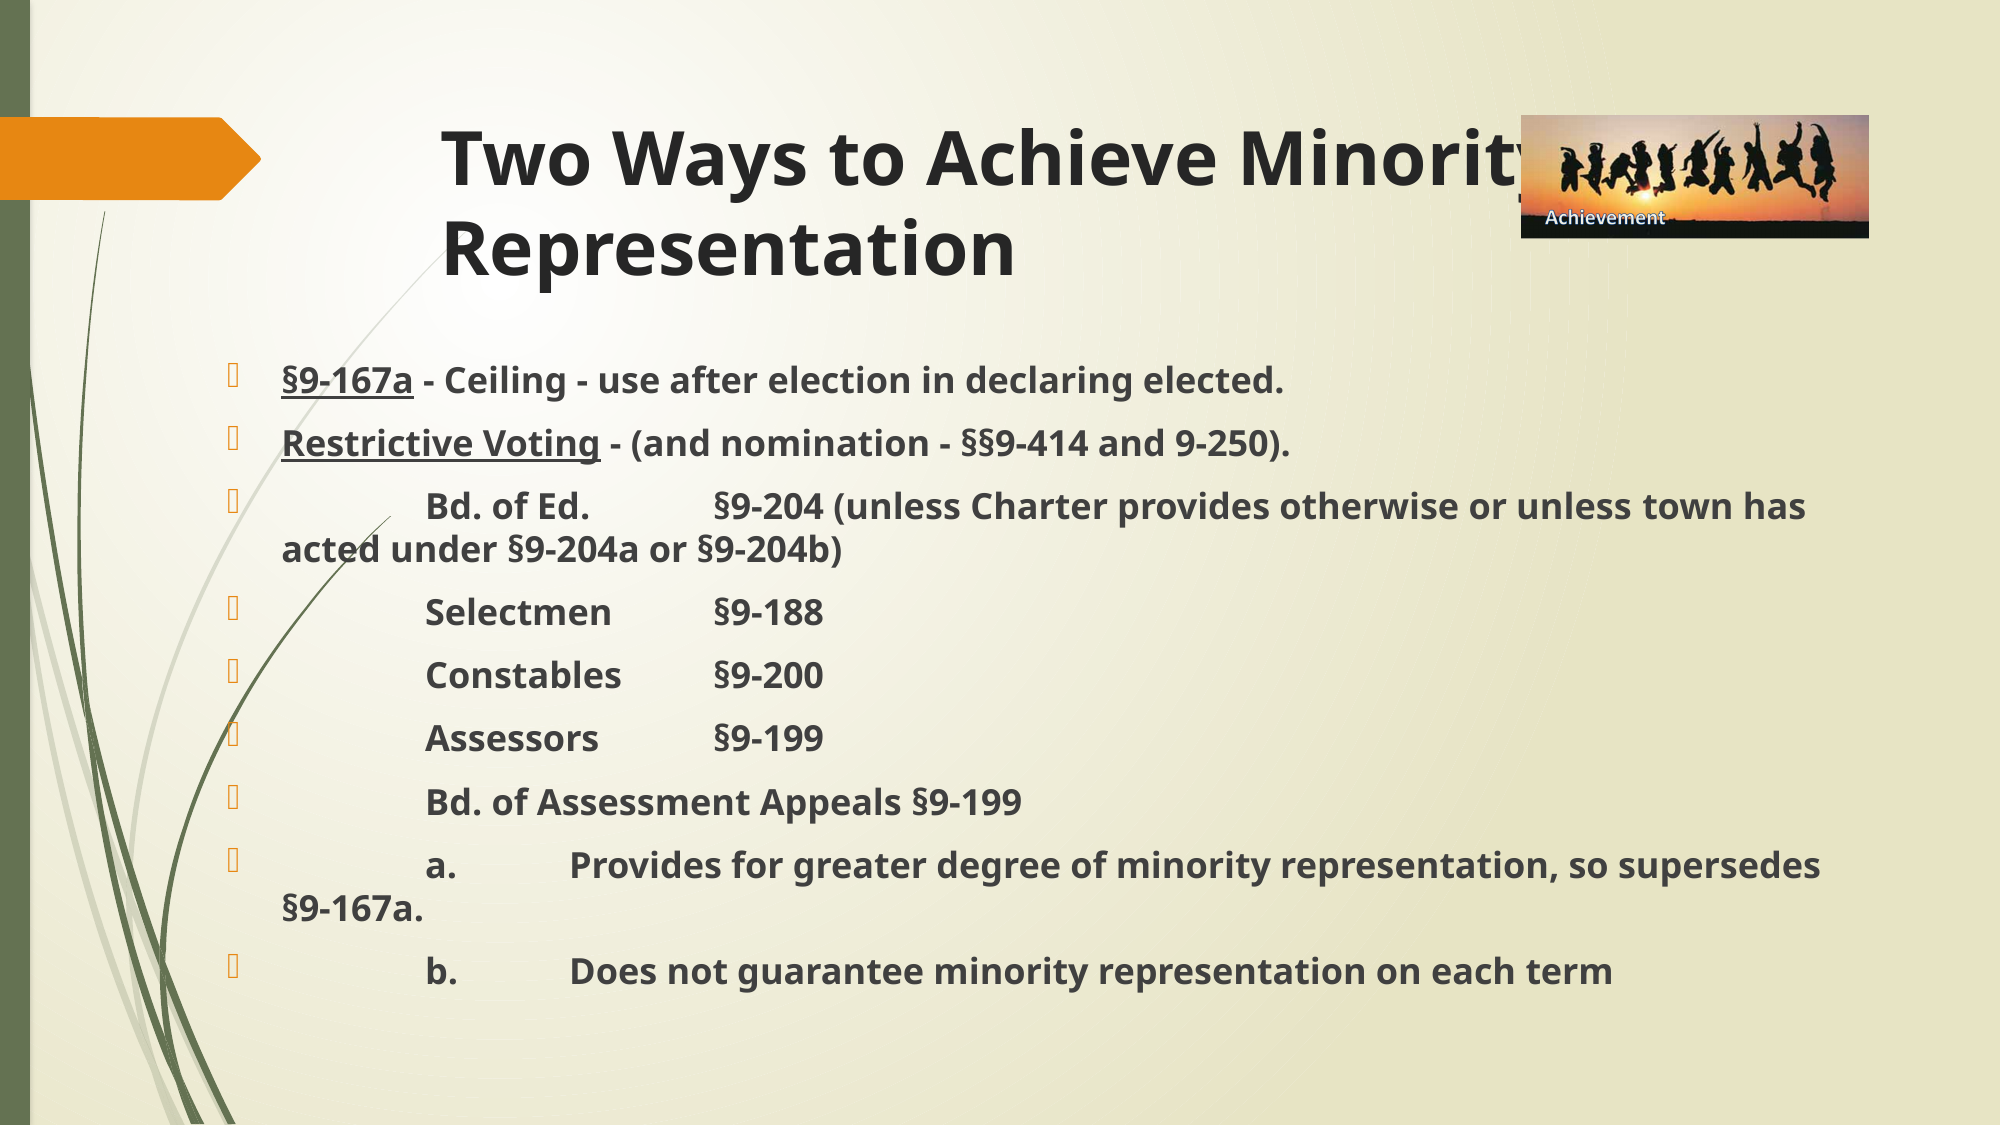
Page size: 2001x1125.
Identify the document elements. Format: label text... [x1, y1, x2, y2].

list §9-167a - Ceiling - use after election in declaring elected. Restrictive Voting - (and nomination - §§9-414 and 9-250). Bd. of Ed. §9-204 (unless Charter provides otherwise or unless town has acted under §9-204a or §9-204b) Selectmen §9-188 Constables §9-200 Assessors §9-199 Bd. of Assessment Appeals §9-199 a. Provides for greater degree of minority representation, so supersedes §9-167a. b. Does not guarantee minority representation on each term [212, 350, 1888, 1000]
title Two Ways to Achieve Minority Representation [425, 102, 1888, 313]
picture [1521, 115, 1870, 245]
